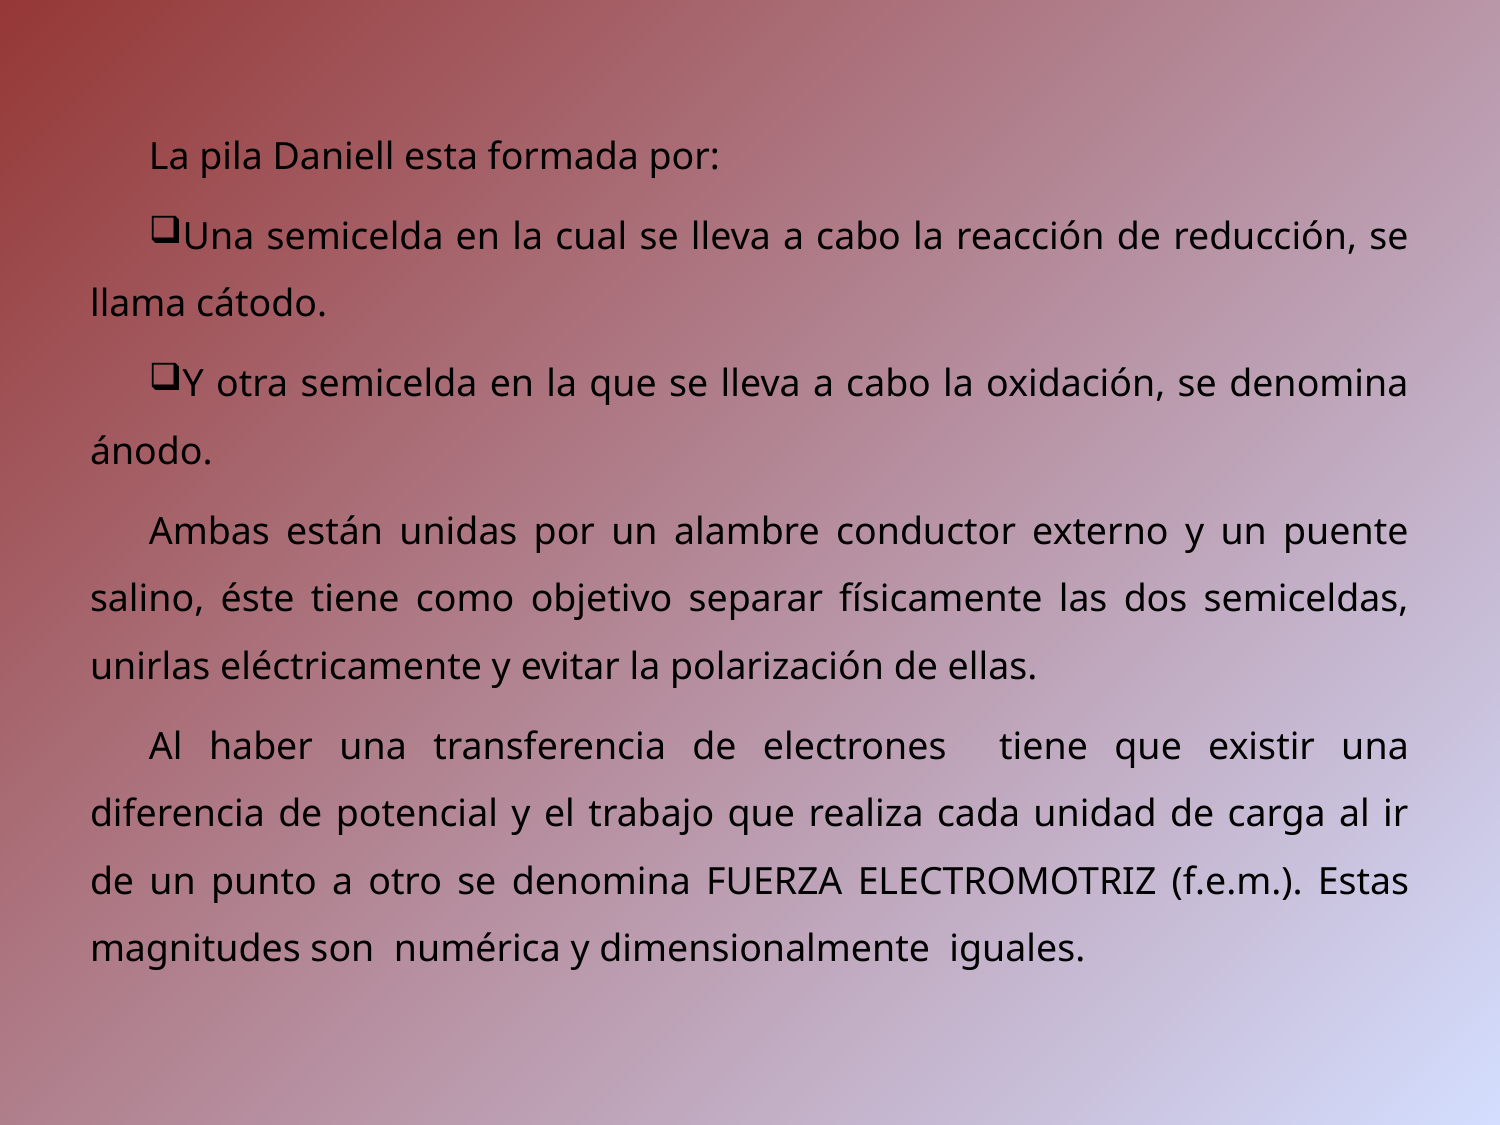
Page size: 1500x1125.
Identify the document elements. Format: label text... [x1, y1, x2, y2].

list La pila Daniell esta formada por: Una semicelda en la cual se lleva a cabo la reacción de reducción, se llama cátodo. Y otra semicelda en la que se lleva a cabo la oxidación, se denomina ánodo. Ambas están unidas por un alambre conductor externo y un puente salino, éste tiene como objetivo separar físicamente las dos semiceldas, unirlas eléctricamente y evitar la polarización de ellas. Al haber una transferencia de electrones tiene que existir una diferencia de potencial y el trabajo que realiza cada unidad de carga al ir de un punto a otro se denomina FUERZA ELECTROMOTRIZ (f.e.m.). Estas magnitudes son numérica y dimensionalmente iguales. [75, 101, 1425, 1005]
